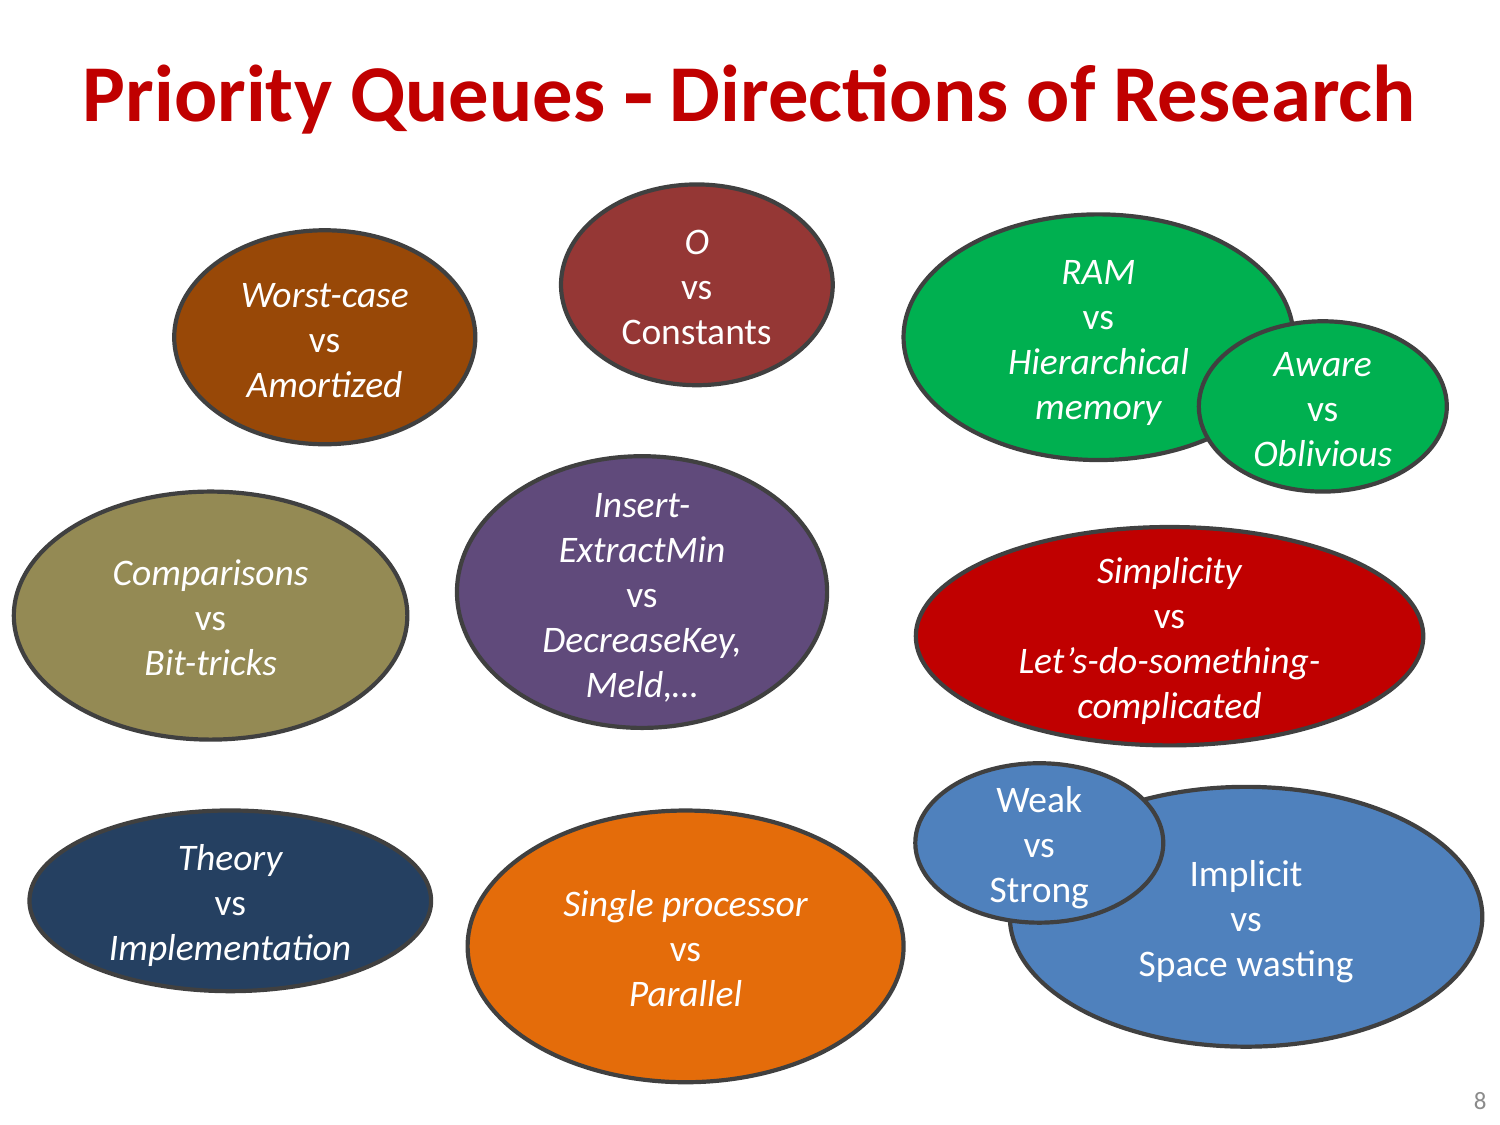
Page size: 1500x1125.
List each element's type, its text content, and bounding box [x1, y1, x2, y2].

text_box Weak vs Strong [913, 761, 1166, 925]
text_box O vs Constants [558, 182, 835, 388]
text_box Worst-case vs Amortized [172, 228, 478, 447]
text_box Implicit vs Space wasting [1008, 784, 1485, 1049]
text_box Simplicity vs Let’s-do-something-complicated [913, 524, 1426, 748]
text_box RAM vs Hierarchical memory [901, 212, 1294, 463]
text_box Single processor vs Parallel [465, 808, 906, 1085]
slide_number 8 [1151, 1069, 1500, 1125]
text_box Theory vs Implementation [27, 808, 434, 994]
text_box Aware vs Oblivious [1196, 319, 1449, 494]
text_box Comparisons vs Bit-tricks [11, 489, 410, 742]
title Priority Queues  Directions of Research [0, 0, 1500, 183]
text_box Insert-ExtractMin vs DecreaseKey, Meld,… [454, 454, 830, 731]
